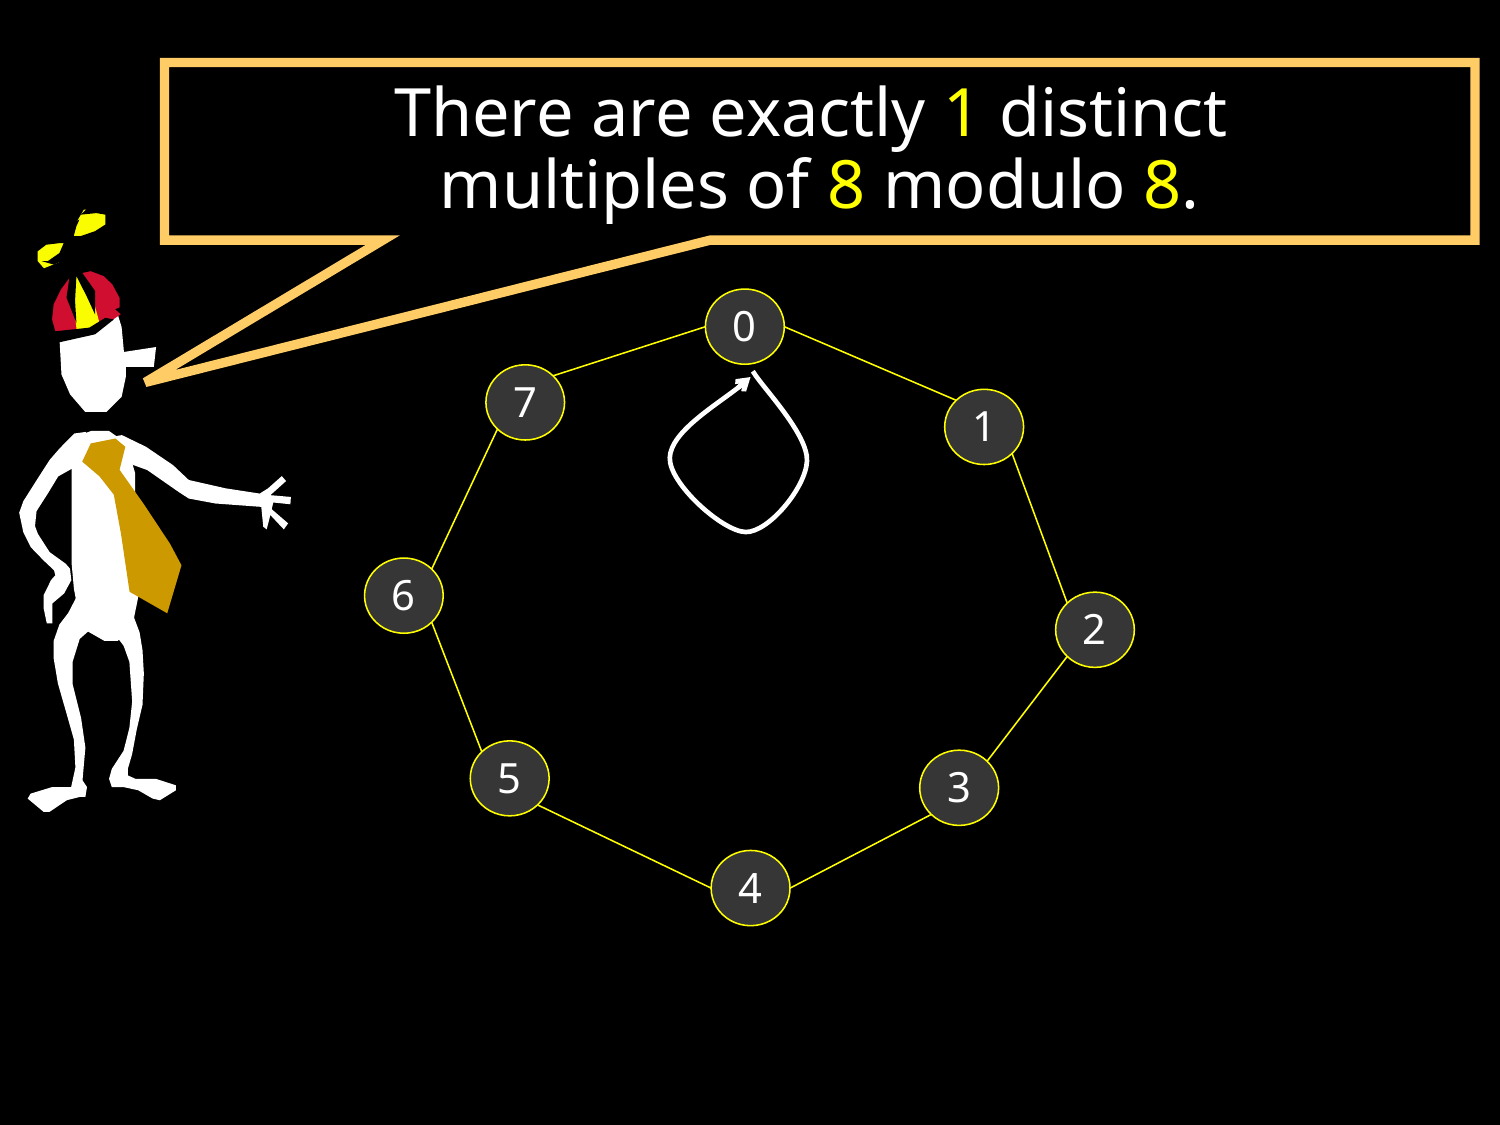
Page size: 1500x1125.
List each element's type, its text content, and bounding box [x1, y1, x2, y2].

text_box There are exactly 1 distinct multiples of 8 modulo 8. [164, 62, 1475, 345]
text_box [364, 288, 1135, 926]
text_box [18, 206, 292, 813]
